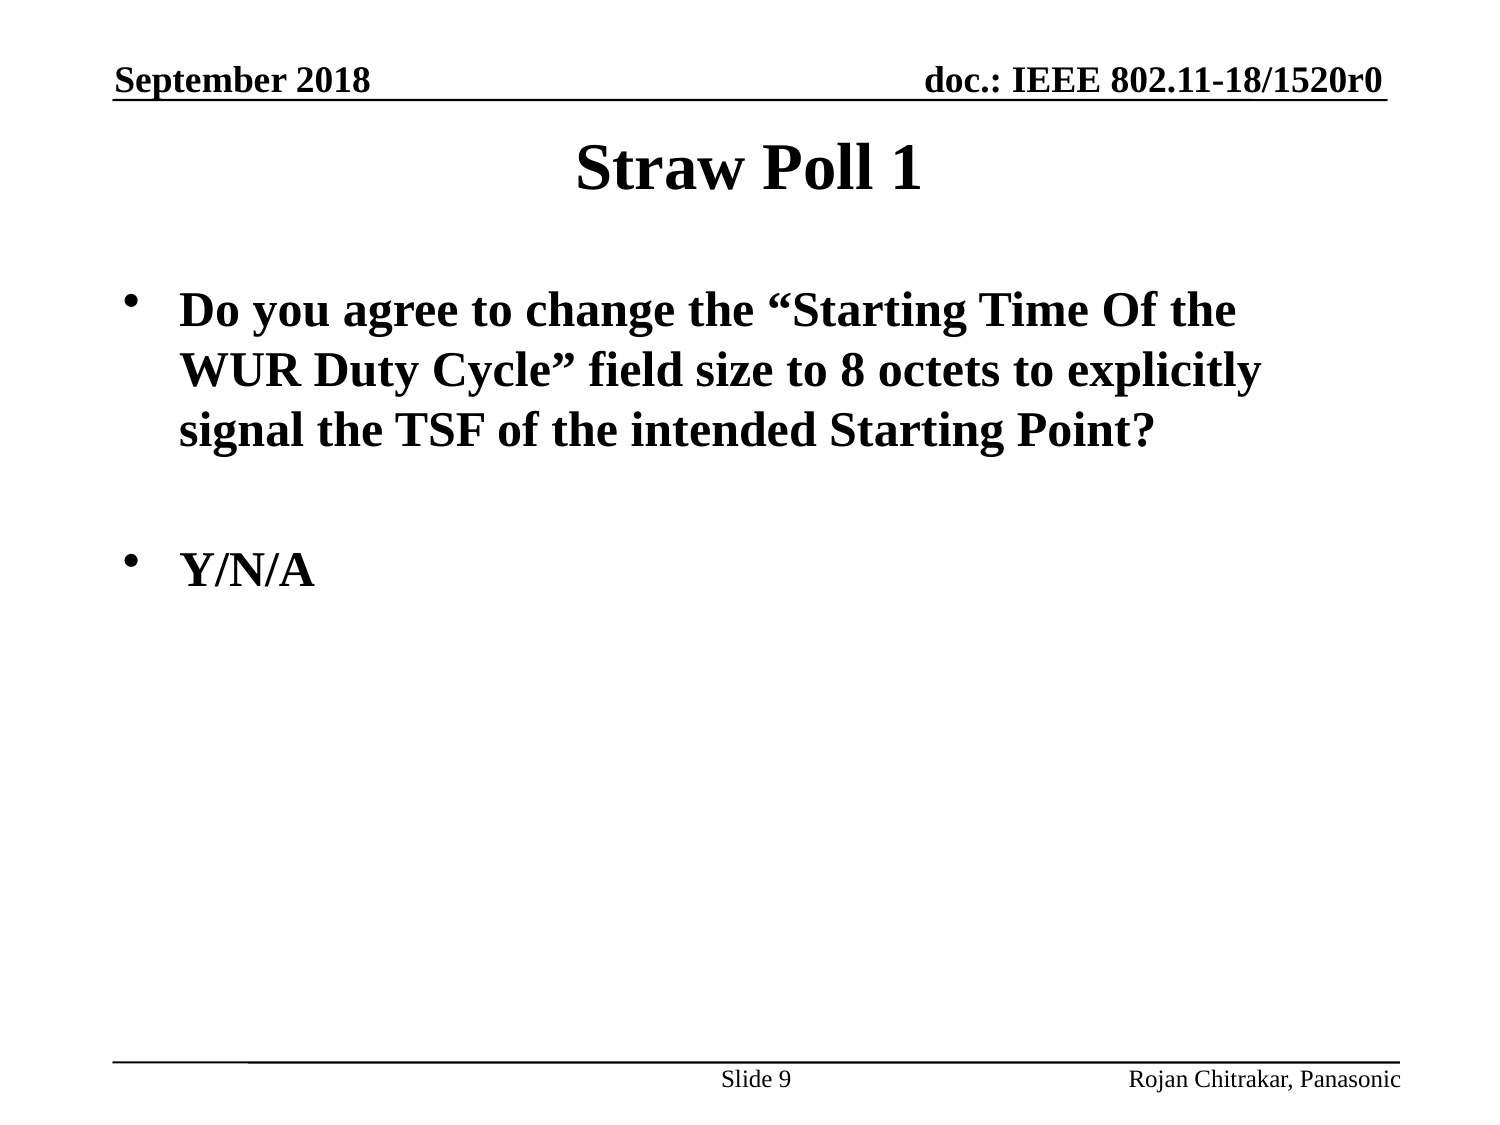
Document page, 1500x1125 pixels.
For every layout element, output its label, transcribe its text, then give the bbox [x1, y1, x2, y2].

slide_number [114, 54, 425, 100]
title Straw Poll 1 [112, 112, 1388, 213]
footer Rojan Chitrakar, Panasonic [1009, 1062, 1402, 1093]
list Do you agree to change the “Starting Time Of the WUR Duty Cycle” field size to 8 octets to explicitly signal the TSF of the intended Starting Point? Y/N/A [107, 269, 1383, 875]
slide_number Slide 9 [712, 1062, 800, 1093]
